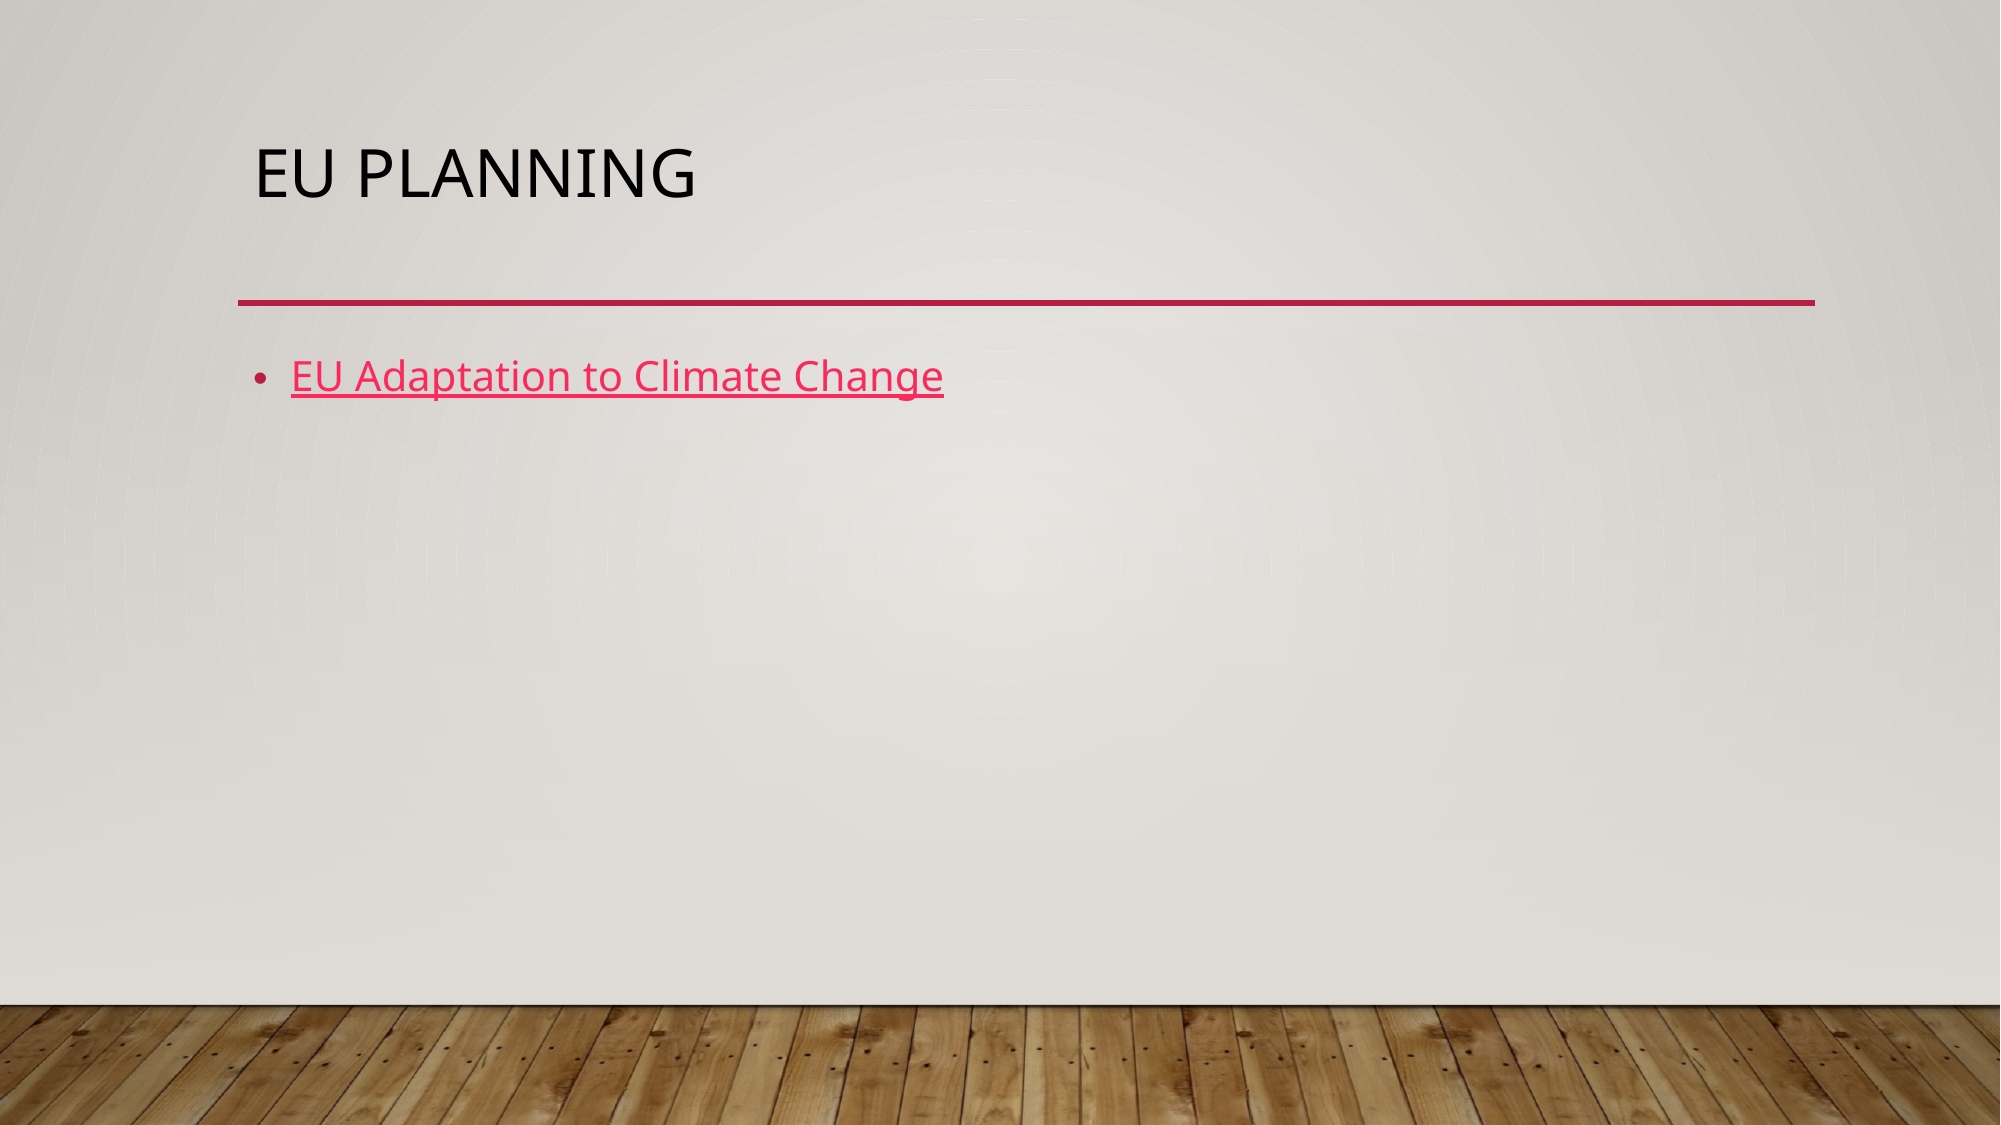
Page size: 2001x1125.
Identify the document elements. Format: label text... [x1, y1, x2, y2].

title EU Planning [238, 131, 1814, 305]
picture [0, 1005, 2000, 1125]
list EU Adaptation to Climate Change [238, 330, 1814, 897]
